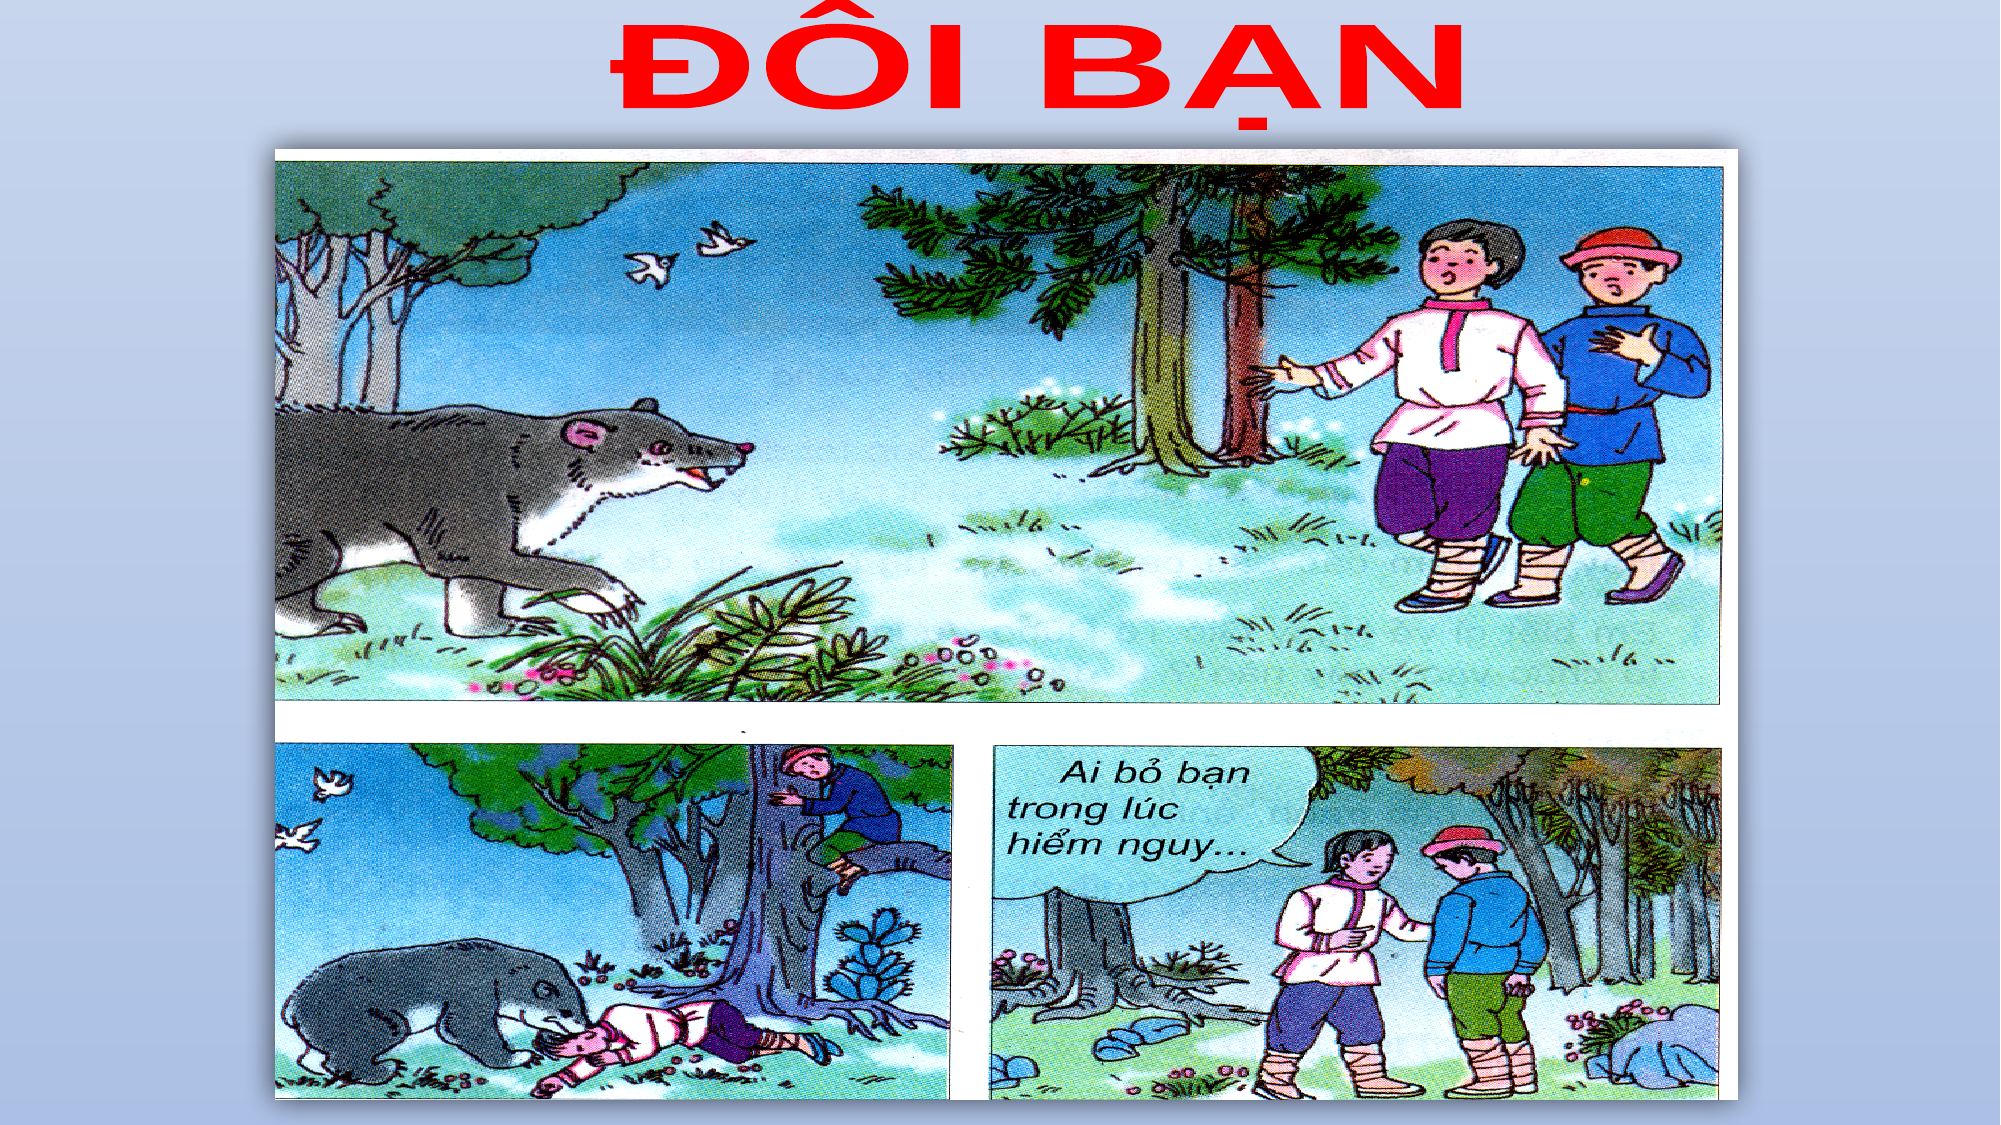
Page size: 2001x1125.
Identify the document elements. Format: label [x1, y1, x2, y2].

picture [274, 149, 1738, 1100]
